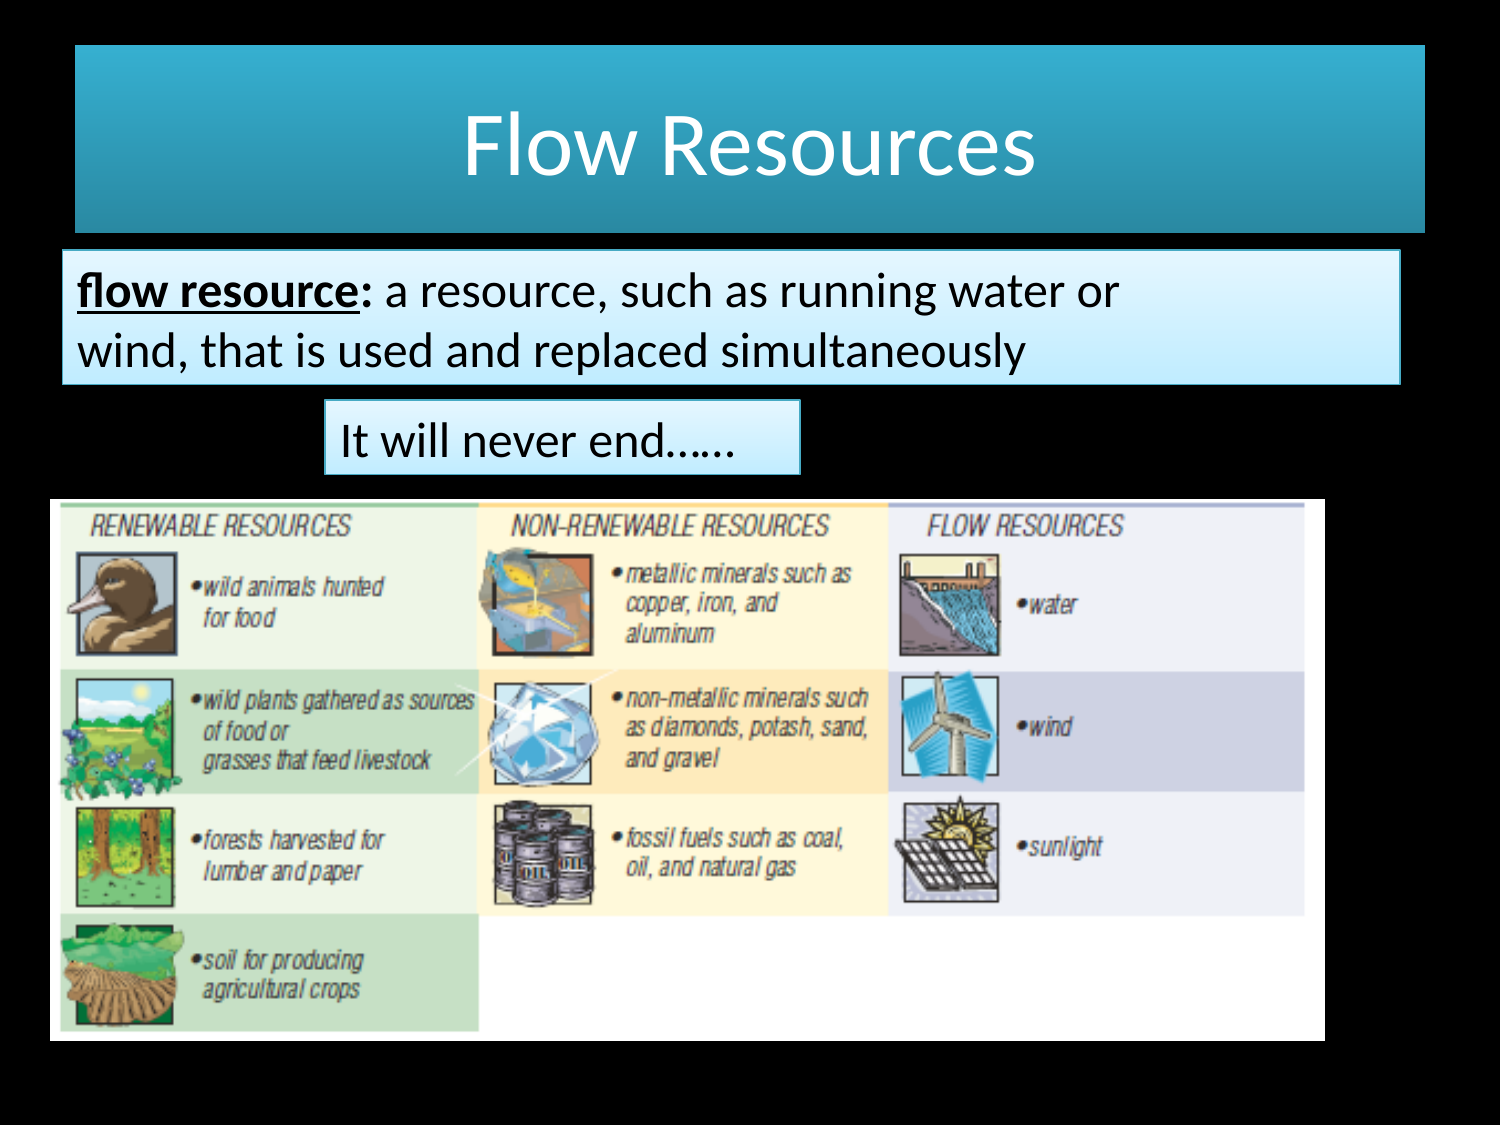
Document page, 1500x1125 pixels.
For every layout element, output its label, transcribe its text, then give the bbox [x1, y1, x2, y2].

title Flow Resources [75, 45, 1425, 233]
picture [49, 499, 1326, 1041]
text_box It will never end…… [324, 399, 801, 475]
text_box flow resource: a resource, such as running water or wind, that is used and replaced simultaneously [62, 249, 1401, 385]
